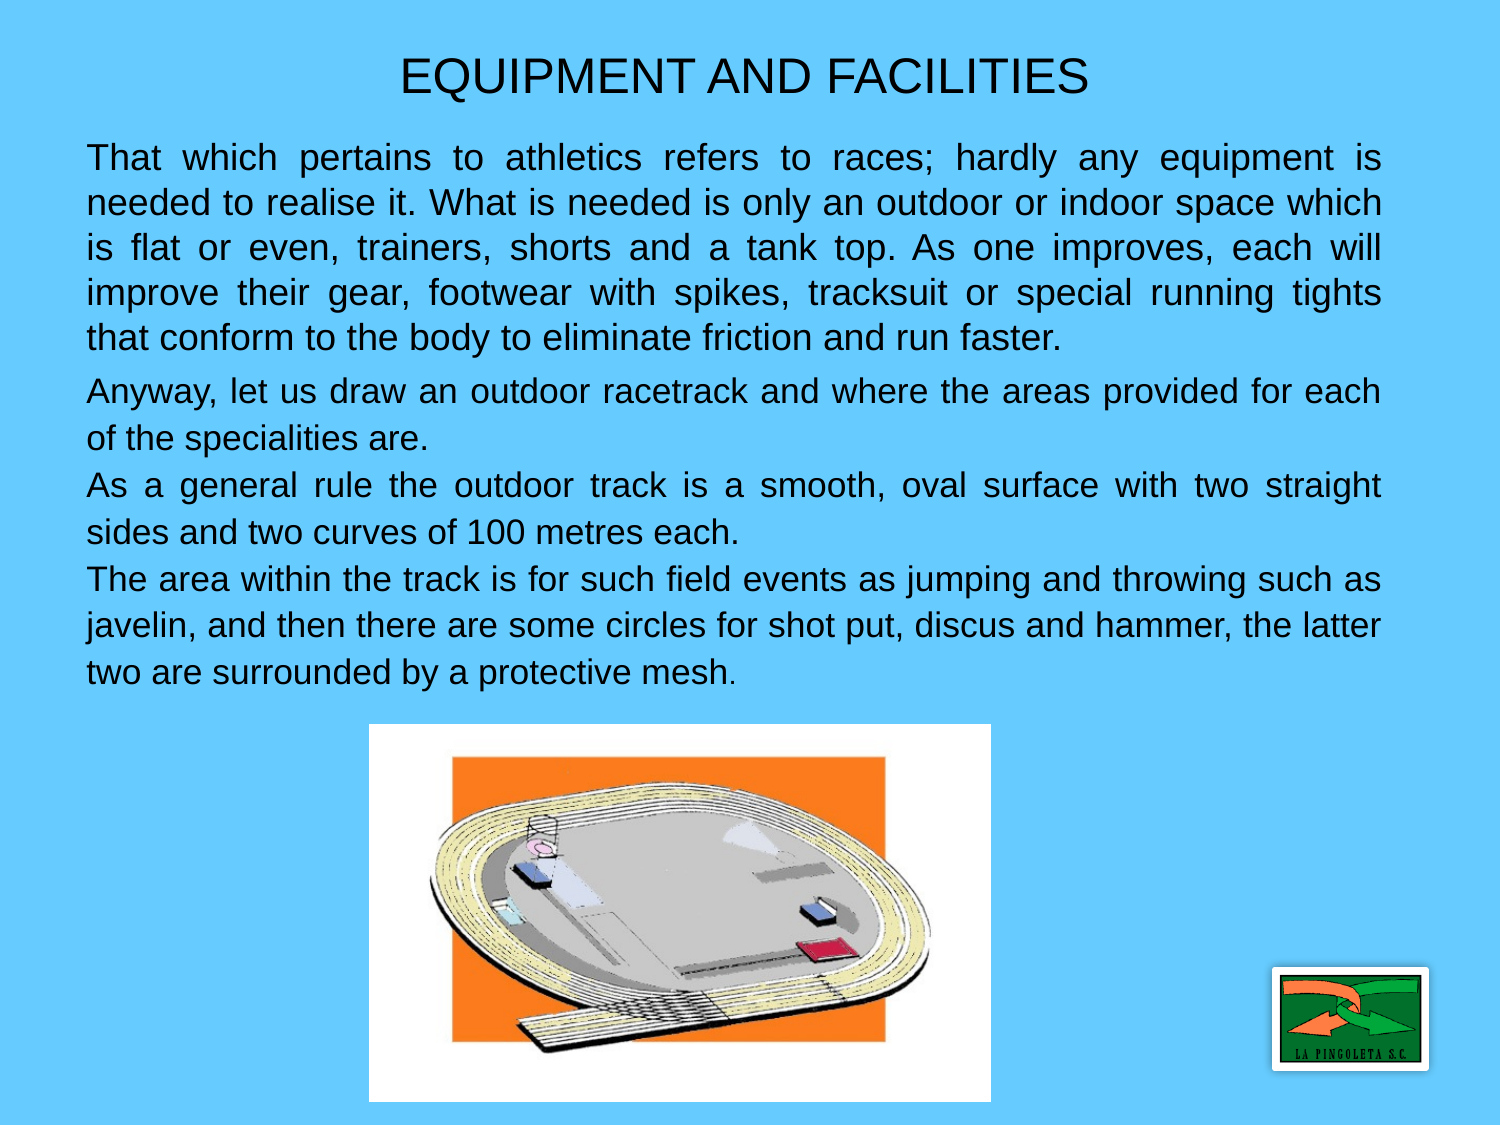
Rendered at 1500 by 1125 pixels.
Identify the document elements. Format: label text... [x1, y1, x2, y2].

text_box That which pertains to athletics refers to races; hardly any equipment is needed to realise it. What is needed is only an outdoor or indoor space which is flat or even, trainers, shorts and a tank top. As one improves, each will improve their gear, footwear with spikes, tracksuit or special running tights that conform to the body to eliminate friction and run faster. [78, 125, 1391, 356]
text_box Anyway, let us draw an outdoor racetrack and where the areas provided for each of the specialities are. As a general rule the outdoor track is a smooth, oval surface with two straight sides and two curves of 100 metres each. The area within the track is for such field events as jumping and throwing such as javelin, and then there are some circles for shot put, discus and hammer, the latter two are surrounded by a protective mesh. [78, 356, 1391, 700]
picture [1277, 972, 1424, 1066]
picture [369, 723, 991, 1103]
text_box EQUIPMENT AND FACILITIES [73, 35, 1427, 111]
